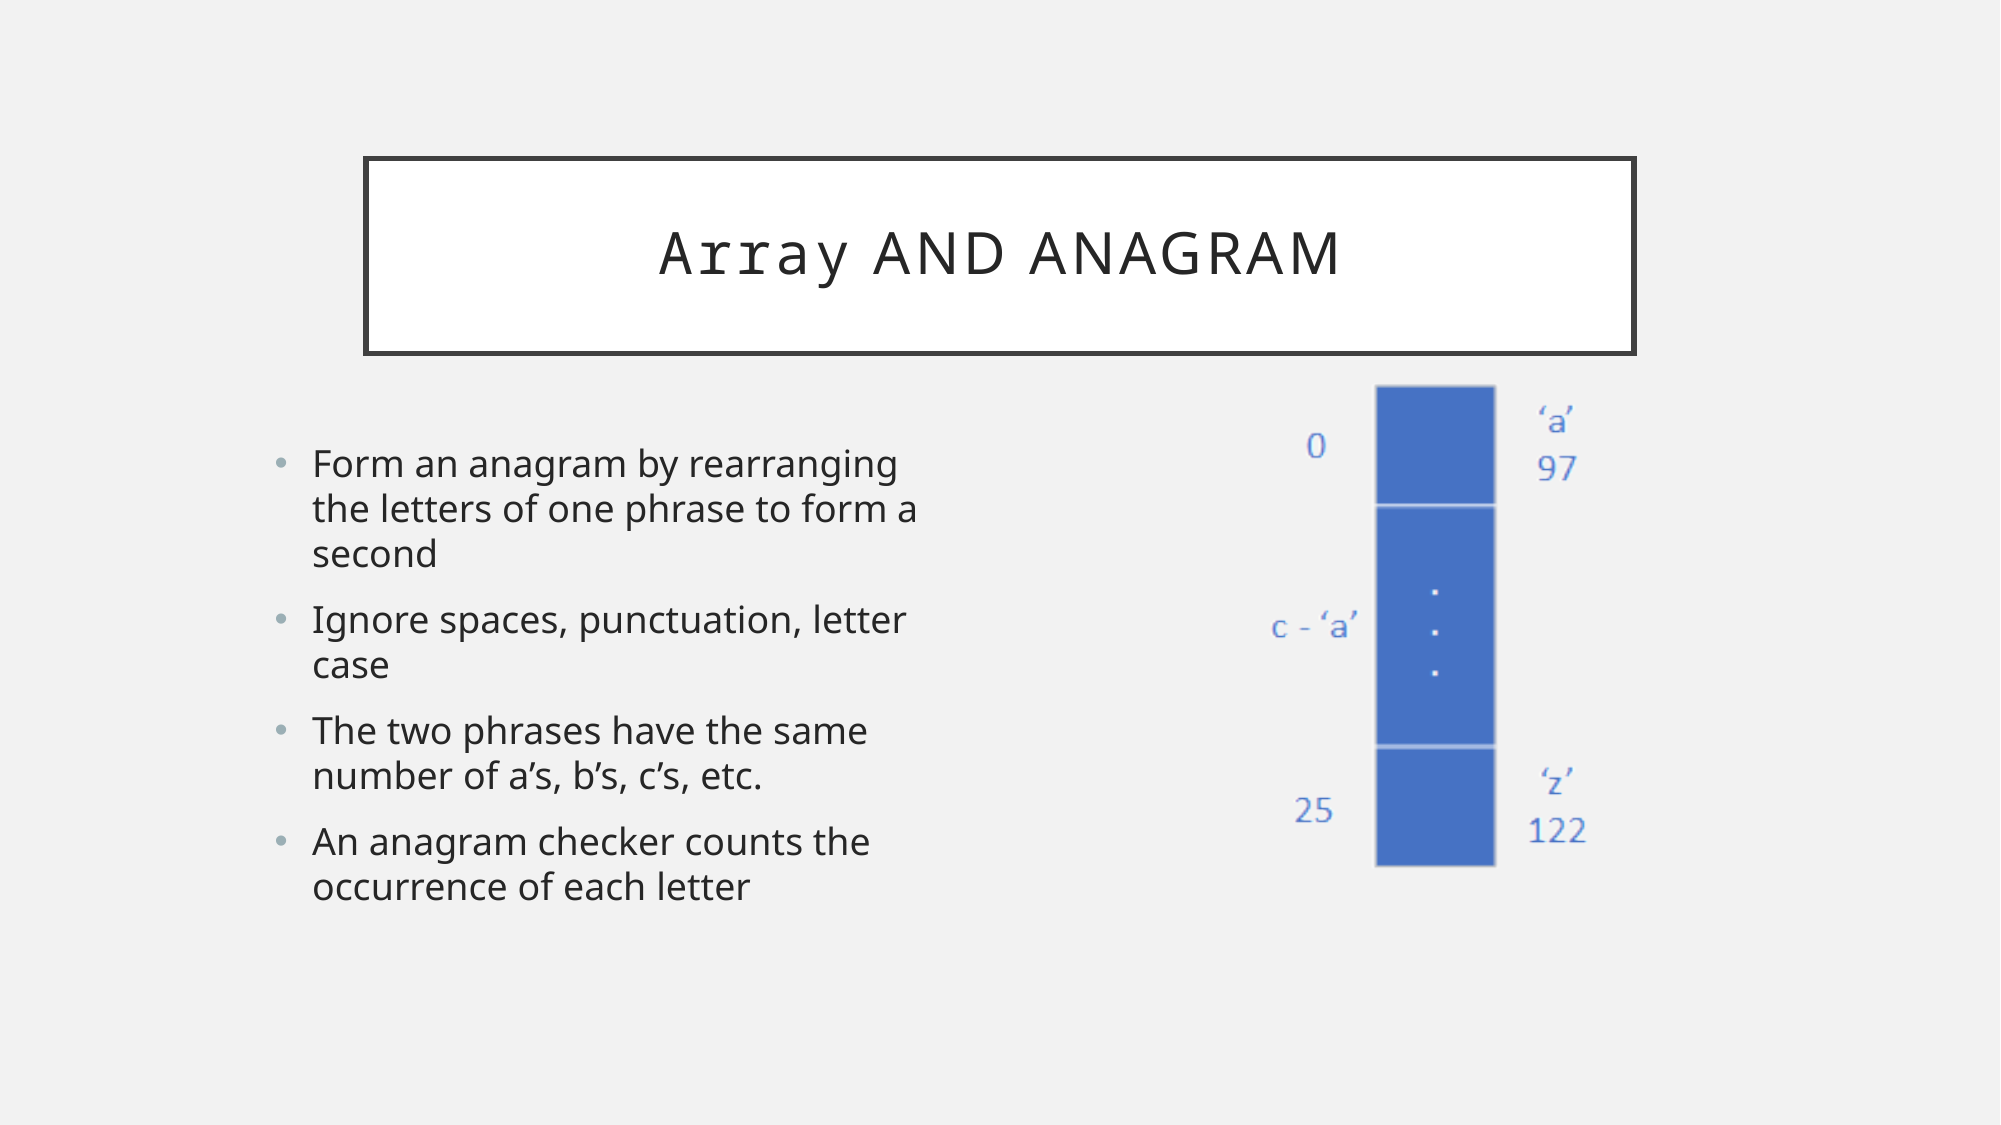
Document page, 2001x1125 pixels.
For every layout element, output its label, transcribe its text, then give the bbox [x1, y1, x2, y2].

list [1251, 383, 1611, 879]
list Form an anagram by rearranging the letters of one phrase to form a second Ignore spaces, punctuation, letter case The two phrases have the same number of a’s, b’s, c’s, etc. An anagram checker counts the occurrence of each letter [259, 432, 961, 942]
title array and Anagram [363, 156, 1637, 356]
